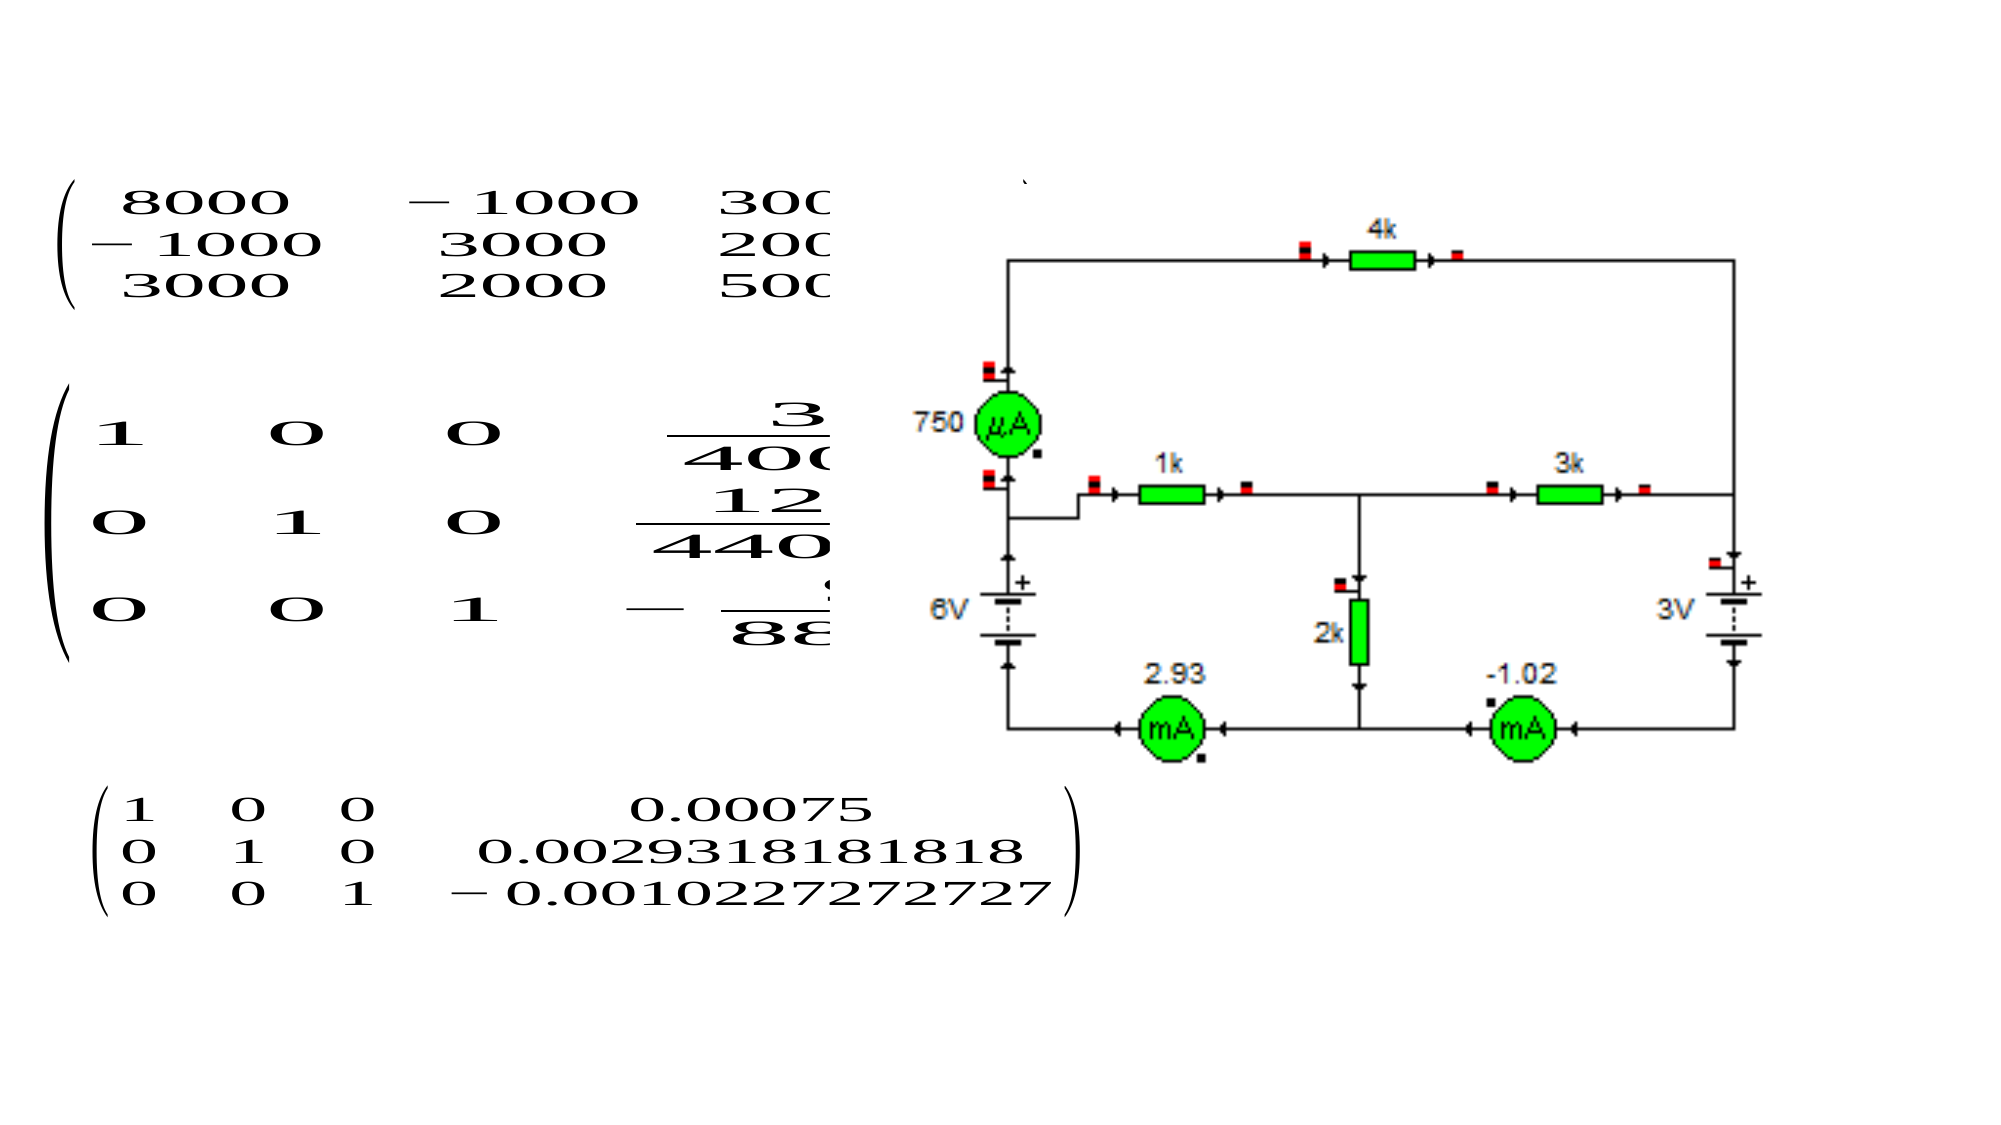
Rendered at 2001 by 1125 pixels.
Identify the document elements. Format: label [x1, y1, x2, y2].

text_box [829, 184, 1792, 786]
